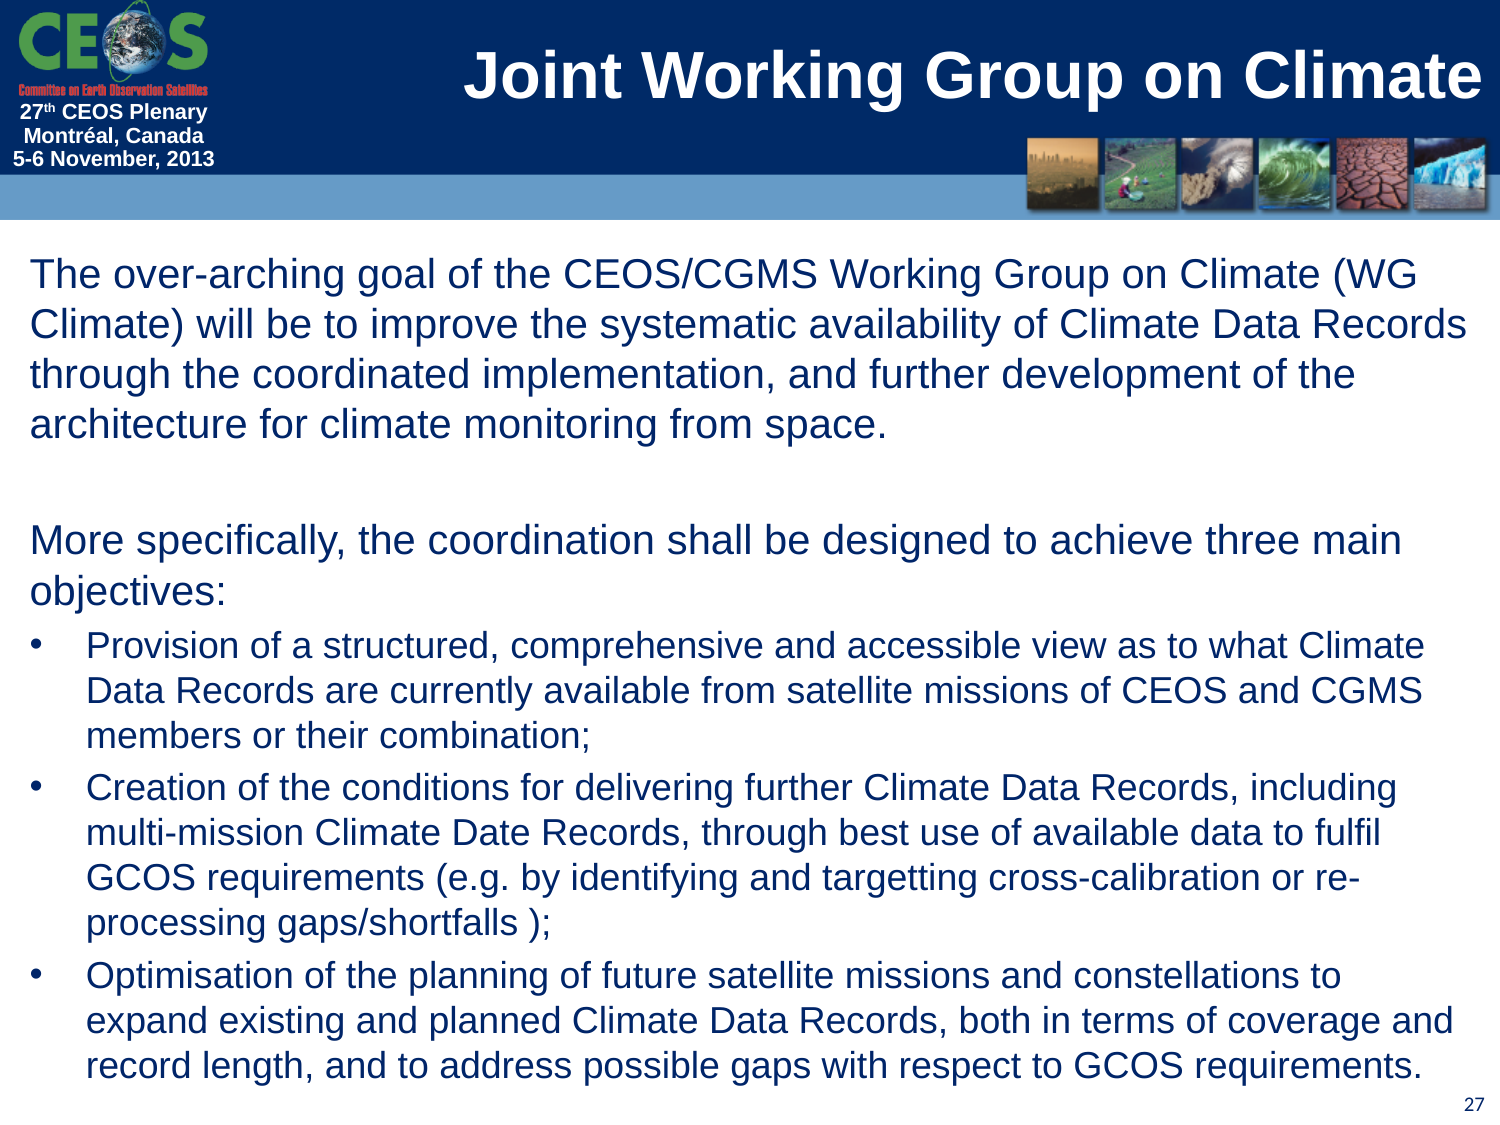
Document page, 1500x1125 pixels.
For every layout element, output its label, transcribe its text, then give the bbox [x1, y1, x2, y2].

slide_number 27 [1187, 1082, 1500, 1125]
picture [0, 0, 1500, 220]
list The over-arching goal of the CEOS/CGMS Working Group on Climate (WG Climate) will be to improve the systematic availability of Climate Data Records through the coordinated implementation, and further development of the architecture for climate monitoring from space. More specifically, the coordination shall be designed to achieve three main objectives: Provision of a structured, comprehensive and accessible view as to what Climate Data Records are currently available from satellite missions of CEOS and CGMS members or their combination; Creation of the conditions for delivering further Climate Data Records, including multi-mission Climate Date Records, through best use of available data to fulfil GCOS requirements (e.g. by identifying and targetting cross-calibration or re-processing gaps/shortfalls ); Optimisation of the planning of future satellite missions and constellations to expand existing and planned Climate Data Records, both in terms of coverage and record length, and to address possible gaps with respect to GCOS requirements. [14, 238, 1486, 1038]
title Joint Working Group on Climate [149, 0, 1500, 144]
